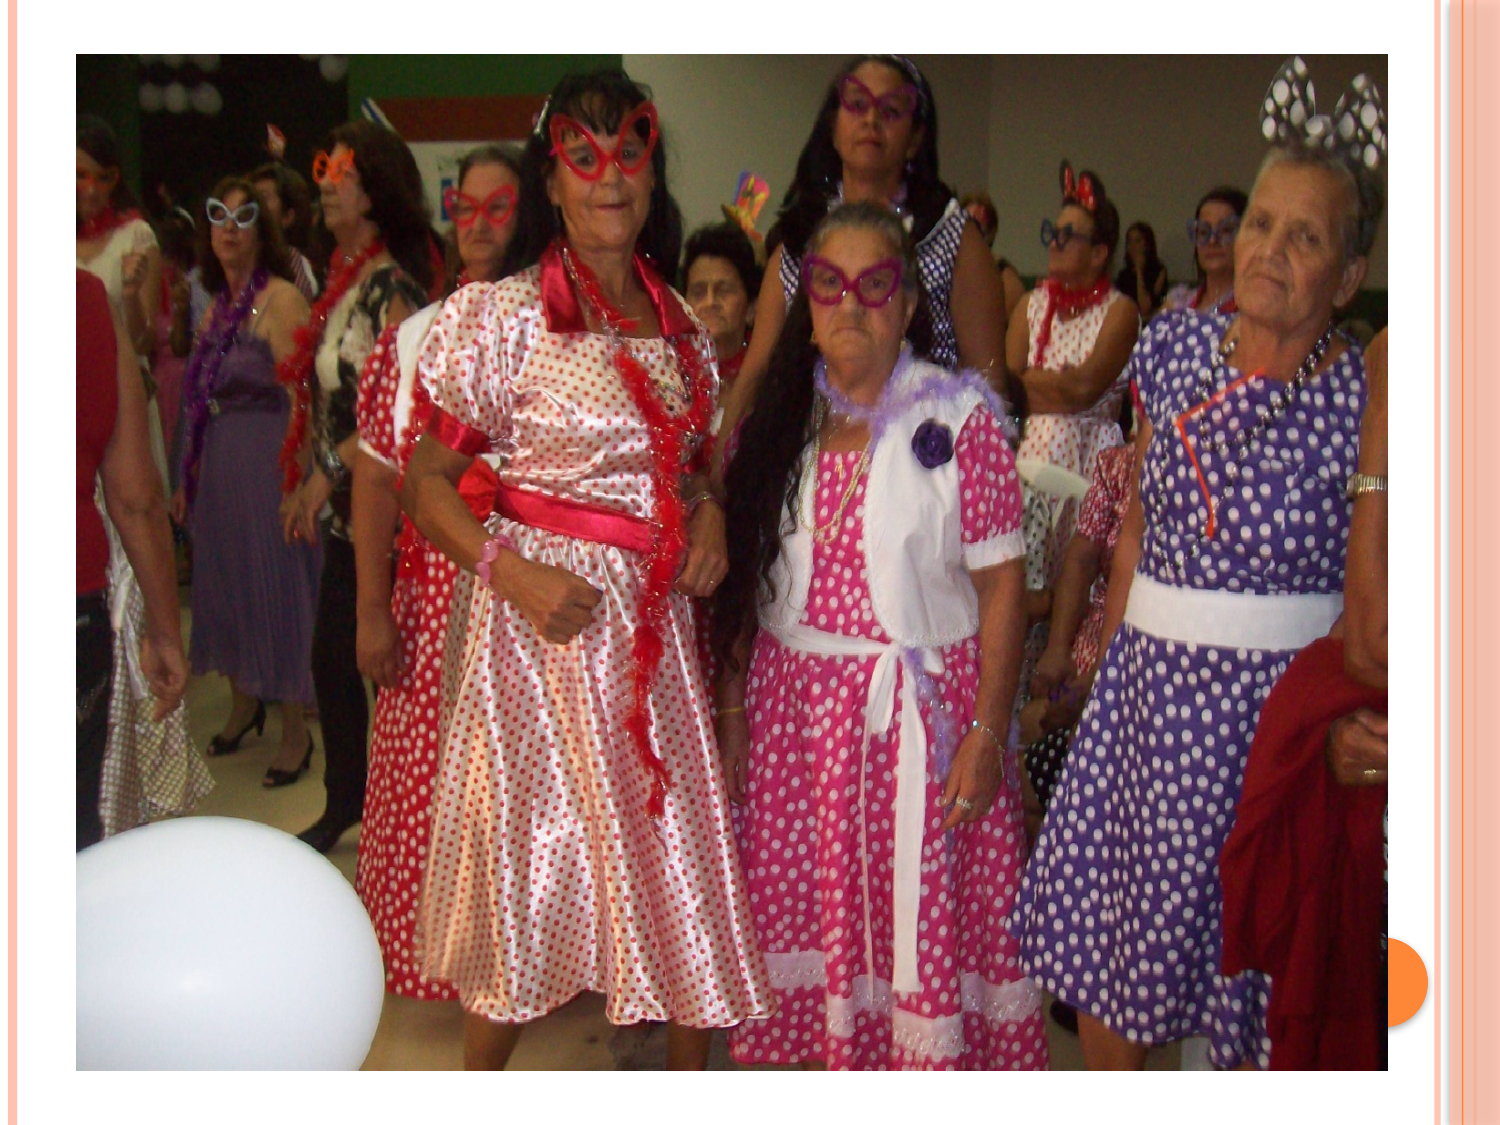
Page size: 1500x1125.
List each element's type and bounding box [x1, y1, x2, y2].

picture [76, 53, 1389, 1071]
